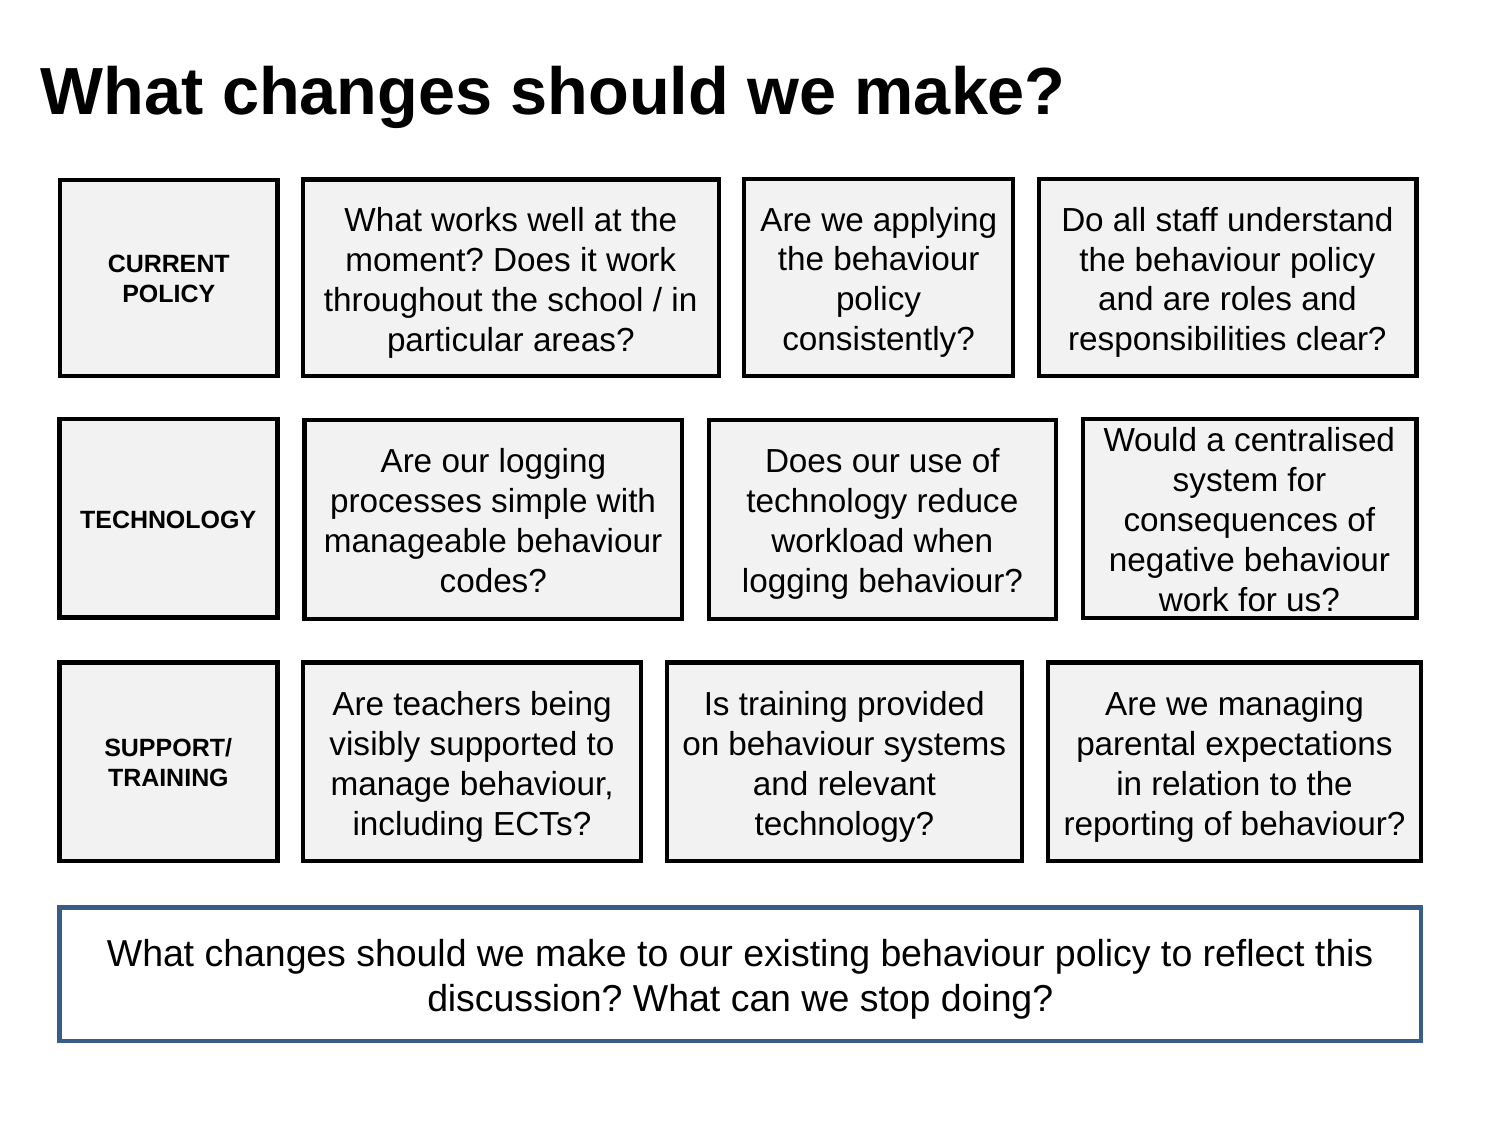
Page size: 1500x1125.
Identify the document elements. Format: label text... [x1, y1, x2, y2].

text_box Would a centralised system for consequences of negative behaviour work for us? [1082, 418, 1417, 618]
text_box What works well at the moment? Does it work throughout the school / in particular areas? [302, 179, 720, 377]
text_box Is training provided on behaviour systems and relevant technology? [666, 662, 1023, 862]
title What changes should we make? [25, 0, 1388, 180]
text_box Are our logging processes simple with manageable behaviour codes? [304, 419, 683, 619]
text_box Are we managing parental expectations in relation to the reporting of behaviour? [1047, 662, 1422, 862]
text_box Does our use of technology reduce workload when logging behaviour? [709, 419, 1056, 619]
text_box SUPPORT/ TRAINING [59, 662, 278, 862]
text_box Are teachers being visibly supported to manage behaviour, including ECTs? [303, 662, 642, 862]
text_box What changes should we make to our existing behaviour policy to reflect this discussion? What can we stop doing? [59, 907, 1422, 1041]
text_box Do all staff understand the behaviour policy and are roles and responsibilities clear? [1038, 179, 1417, 376]
text_box TECHNOLOGY [59, 418, 278, 618]
text_box CURRENT POLICY [60, 179, 278, 377]
text_box Are we applying the behaviour policy consistently? [744, 179, 1014, 376]
